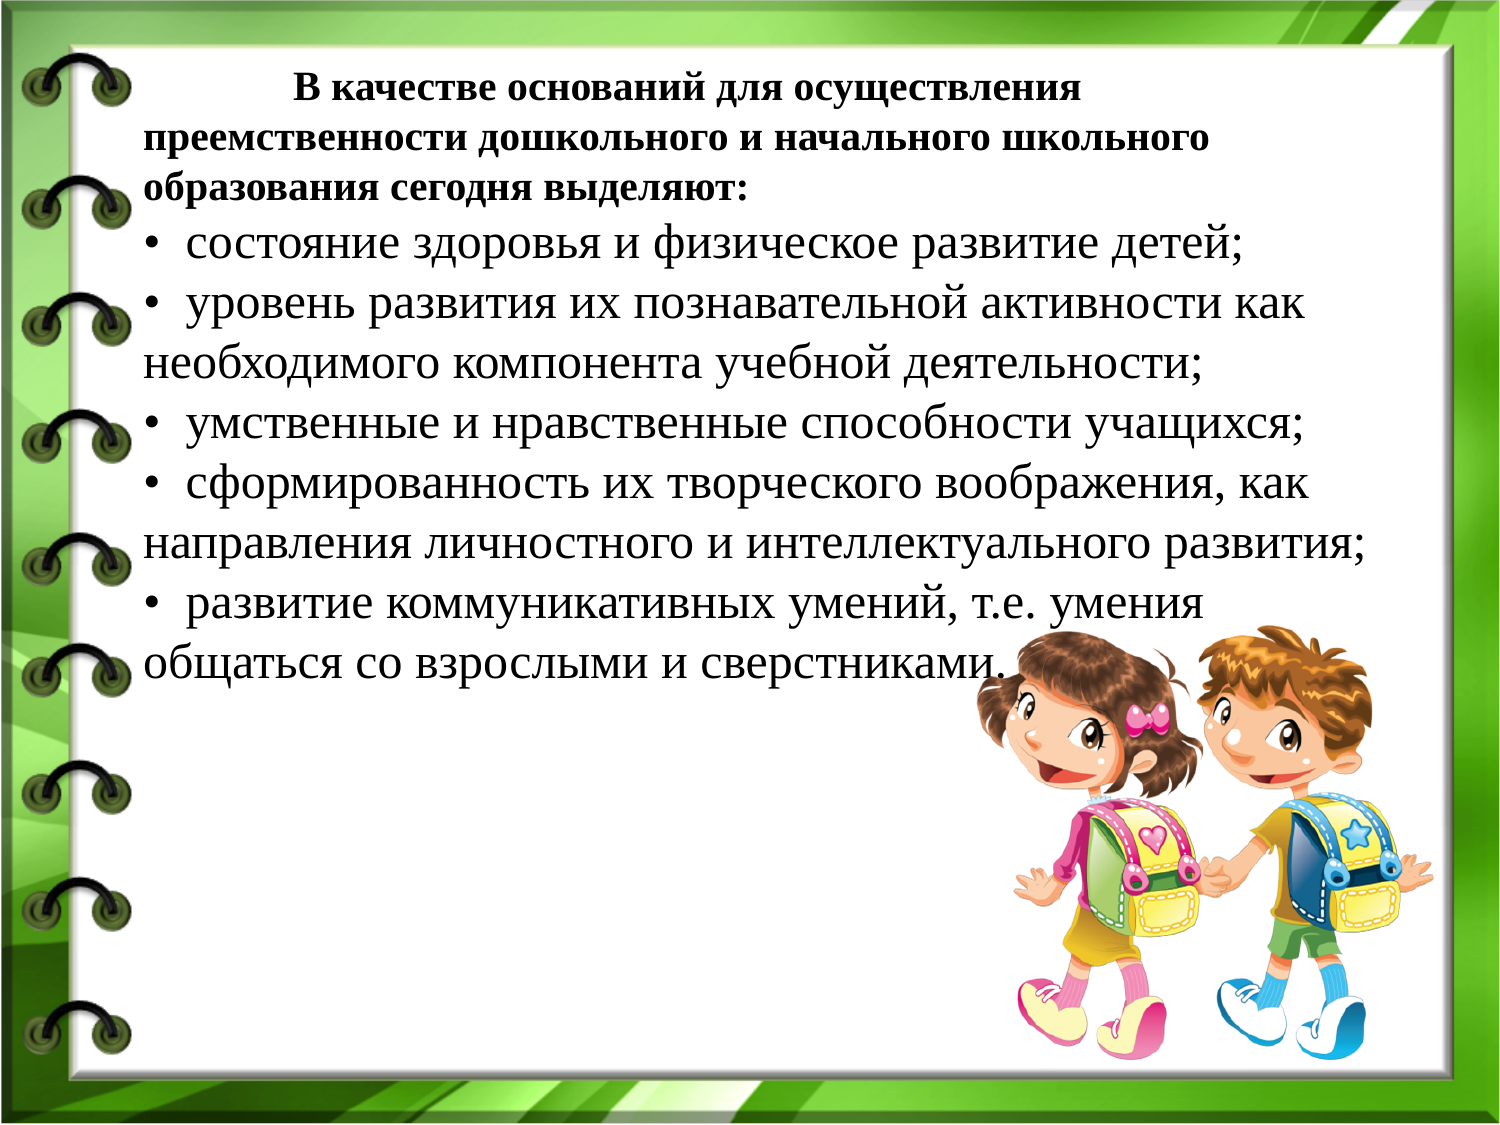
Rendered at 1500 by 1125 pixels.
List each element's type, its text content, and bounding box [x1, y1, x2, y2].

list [974, 621, 1435, 1061]
picture [0, 0, 1500, 1125]
title В качестве оснований для осуществления преемственности дошкольного и начального школьного образования сегодня выделяют: • состояние здоровья и физическое развитие детей; • уровень развития их познавательной активности как необходимого компонента учебной деятельности; • умственные и нравственные способности учащихся; • сформированность их творческого воображения, как направления личностного и интеллектуального развития; • развитие коммуникативных умений, т.е. умения общаться со взрослыми и сверстниками. [83, 66, 1412, 681]
